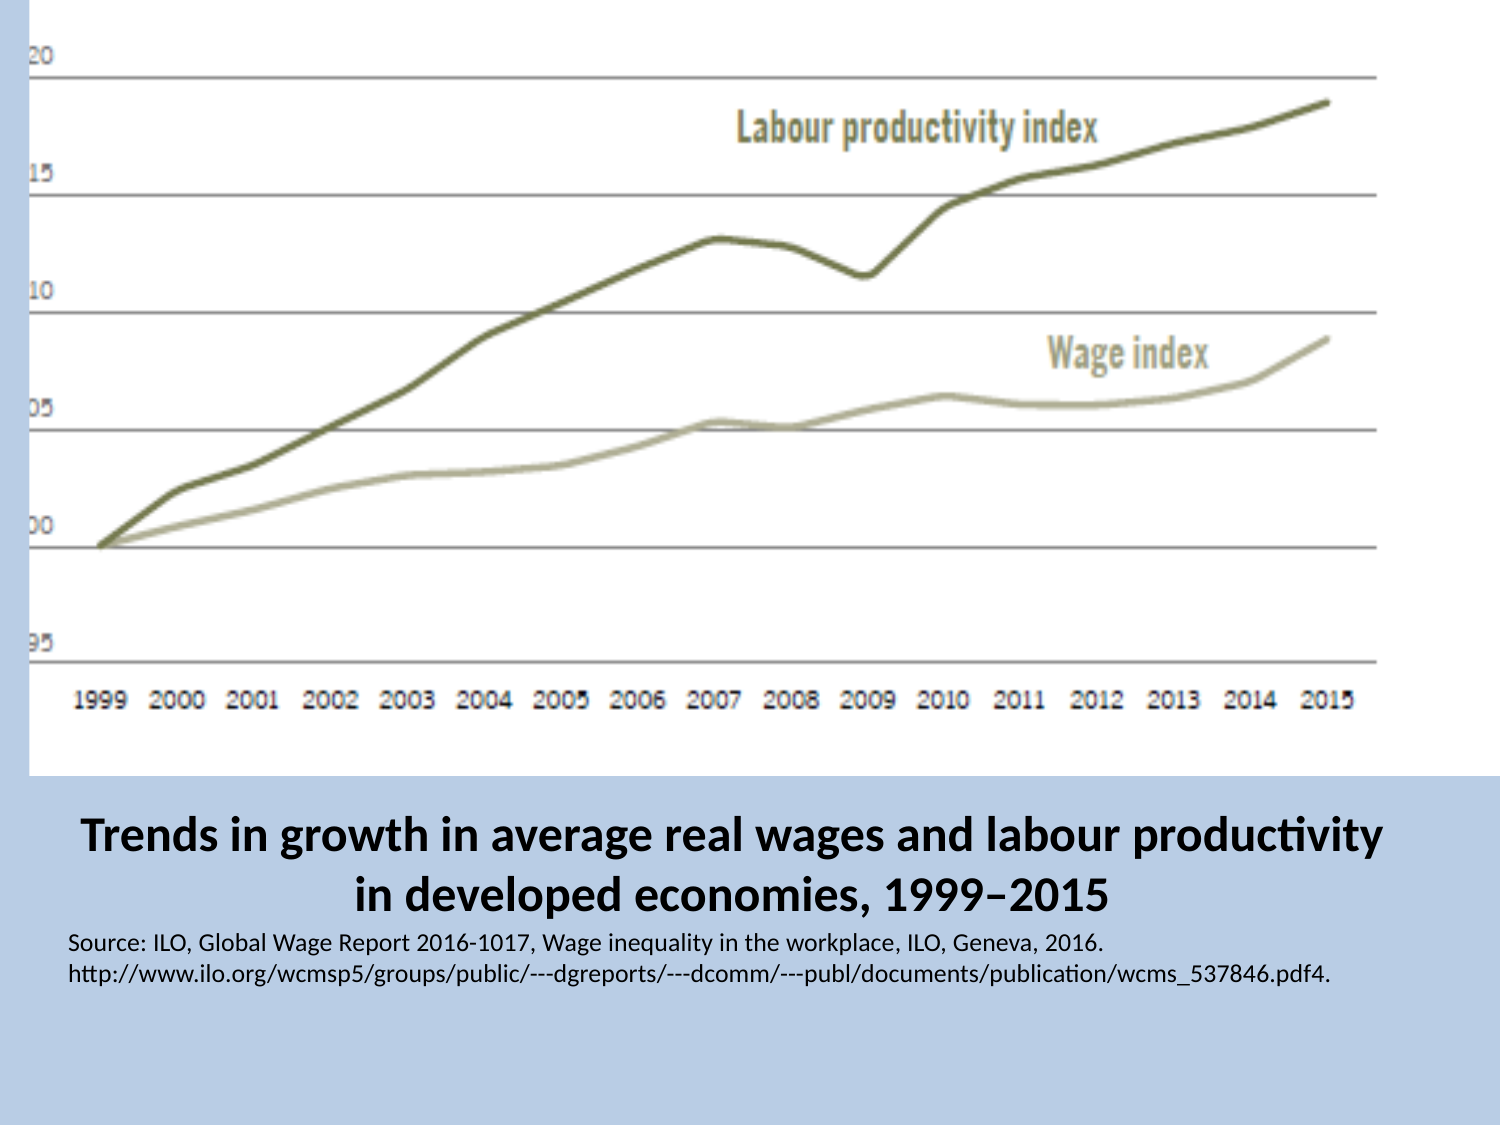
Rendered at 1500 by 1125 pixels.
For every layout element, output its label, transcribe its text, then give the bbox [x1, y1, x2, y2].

picture [29, 0, 1500, 776]
title Trends in growth in average real wages and labour productivity in developed economies, 1999–2015 [53, 787, 1412, 881]
list Source: ILO, Global Wage Report 2016-1017, Wage inequality in the workplace, ILO, Geneva, 2016. http://www.ilo.org/wcmsp5/groups/public/---dgreports/---dcomm/---publ/documents/publication/wcms_537846.pdf4. [53, 881, 1412, 1014]
